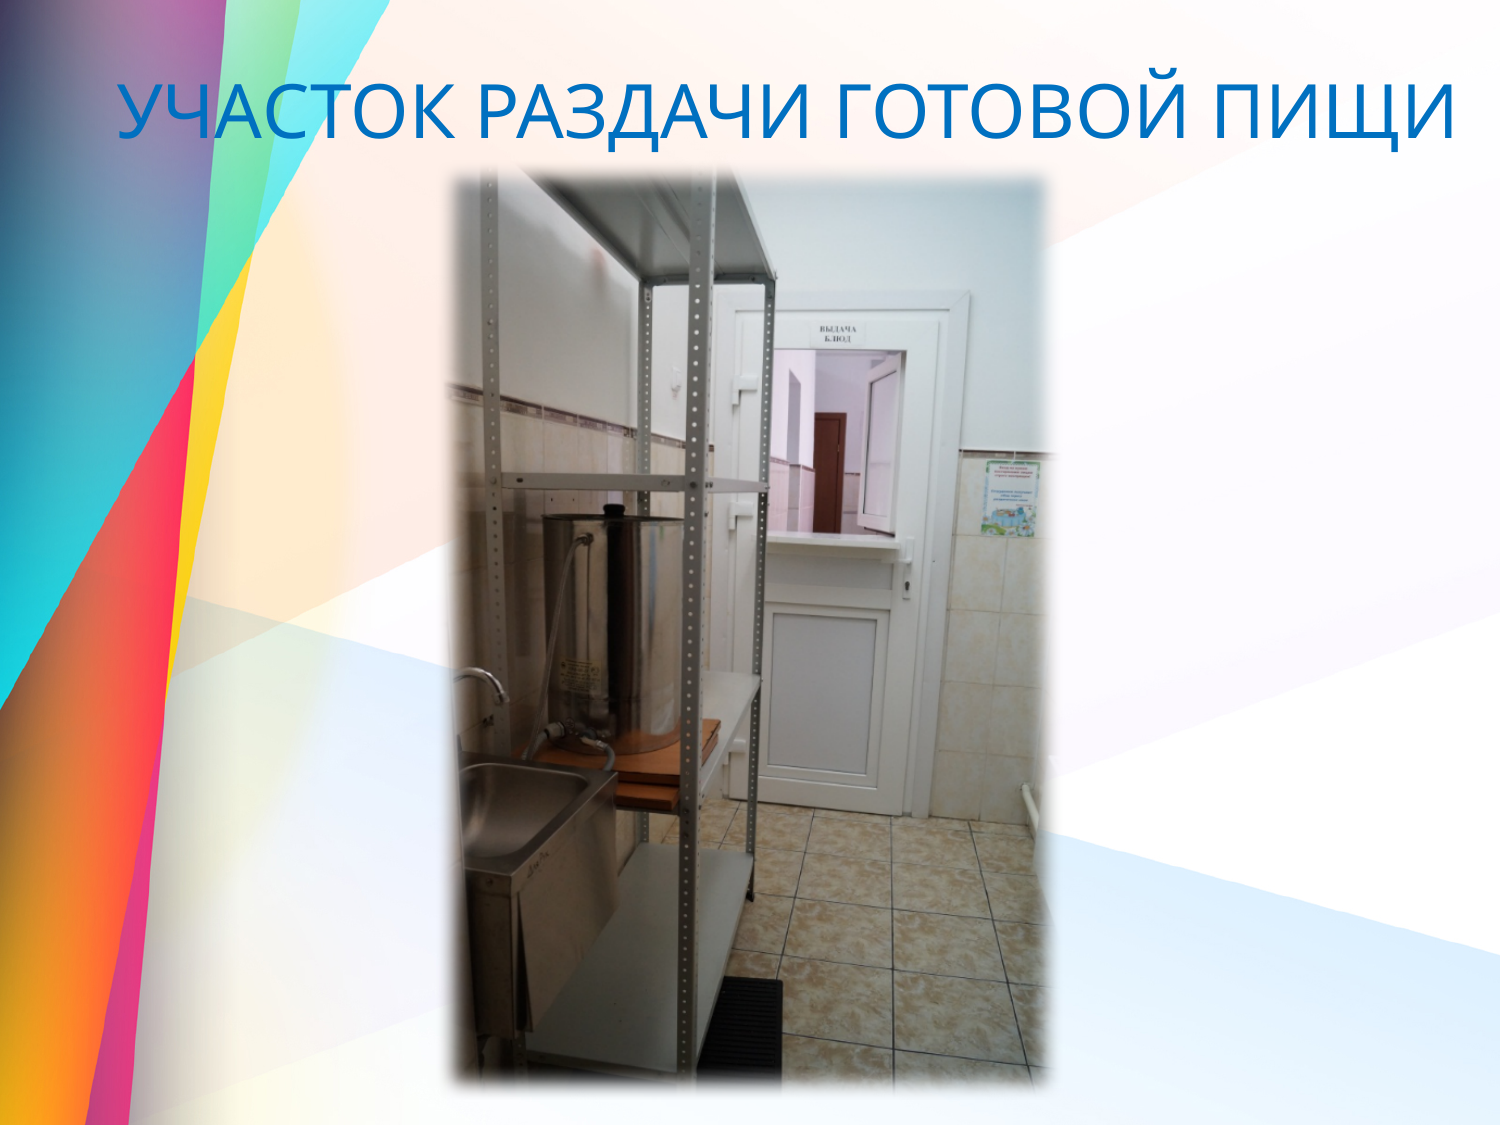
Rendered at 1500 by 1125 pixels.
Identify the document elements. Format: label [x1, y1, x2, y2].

list [436, 160, 1064, 1102]
picture [0, 0, 1500, 1125]
